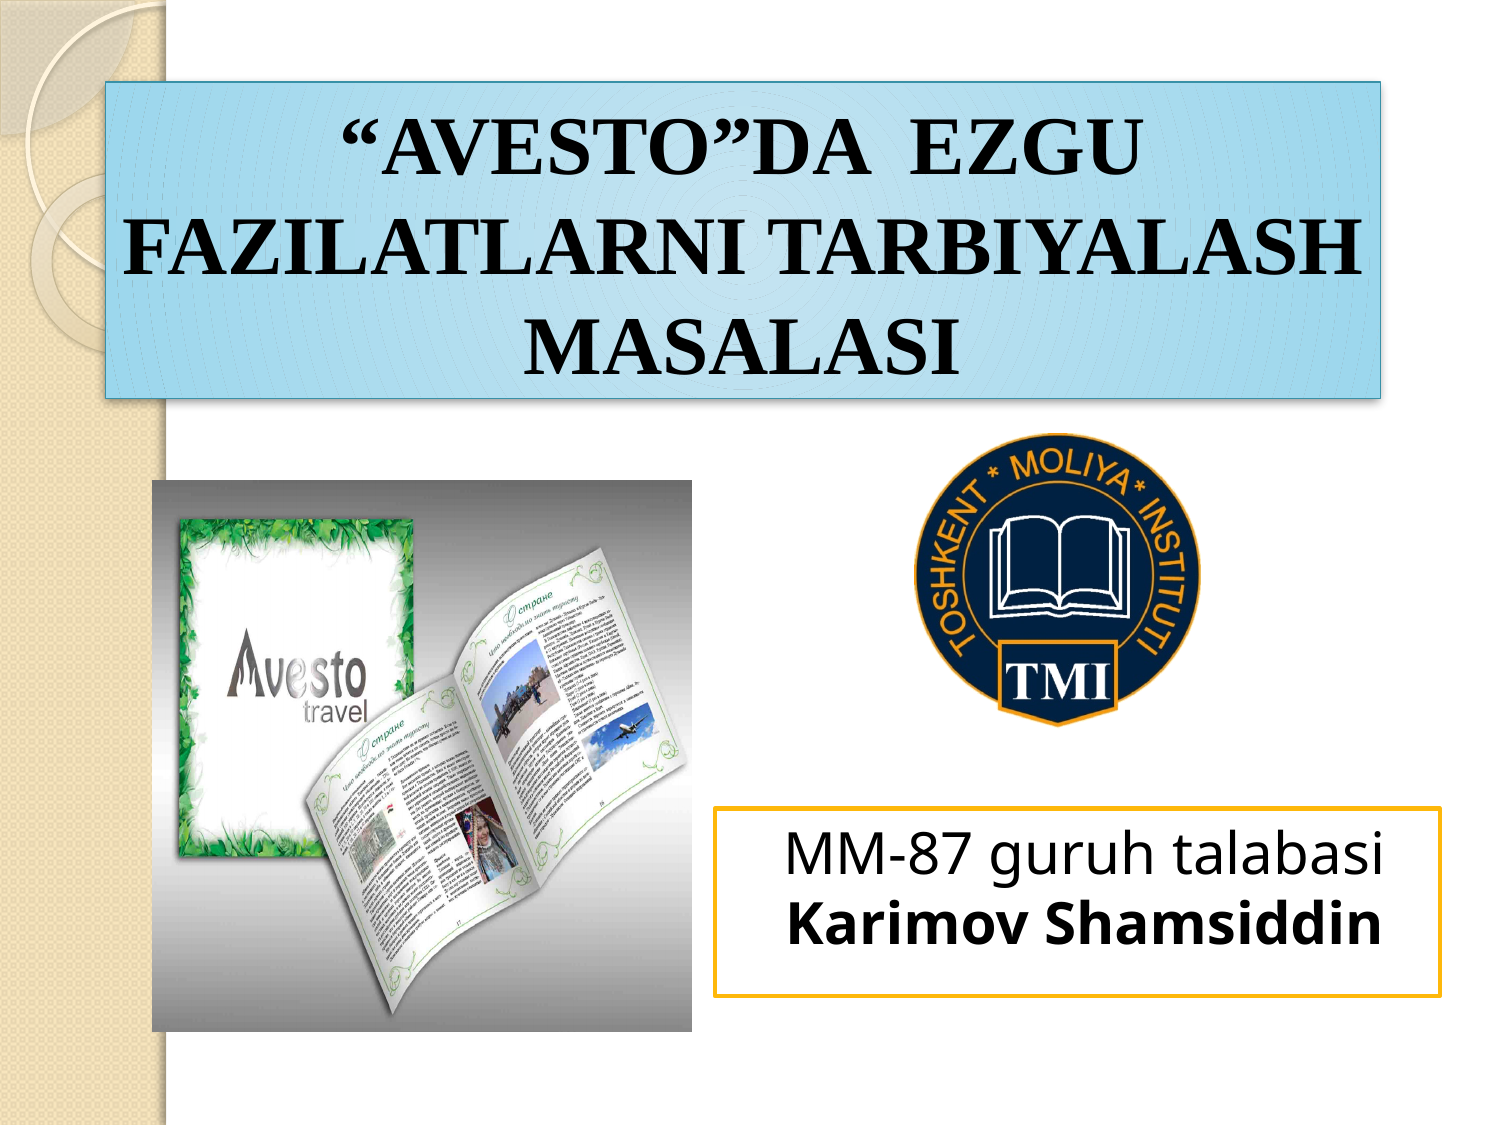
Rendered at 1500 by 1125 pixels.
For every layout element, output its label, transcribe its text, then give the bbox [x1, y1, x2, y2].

picture [913, 433, 1201, 729]
text_box MM-87 guruh talabasi Karimov Shamsiddin [713, 806, 1442, 998]
picture [152, 480, 692, 1032]
title “AVESTO”DA EZGU FAZILATLARNI TARBIYALASH MASALASI [105, 81, 1381, 399]
